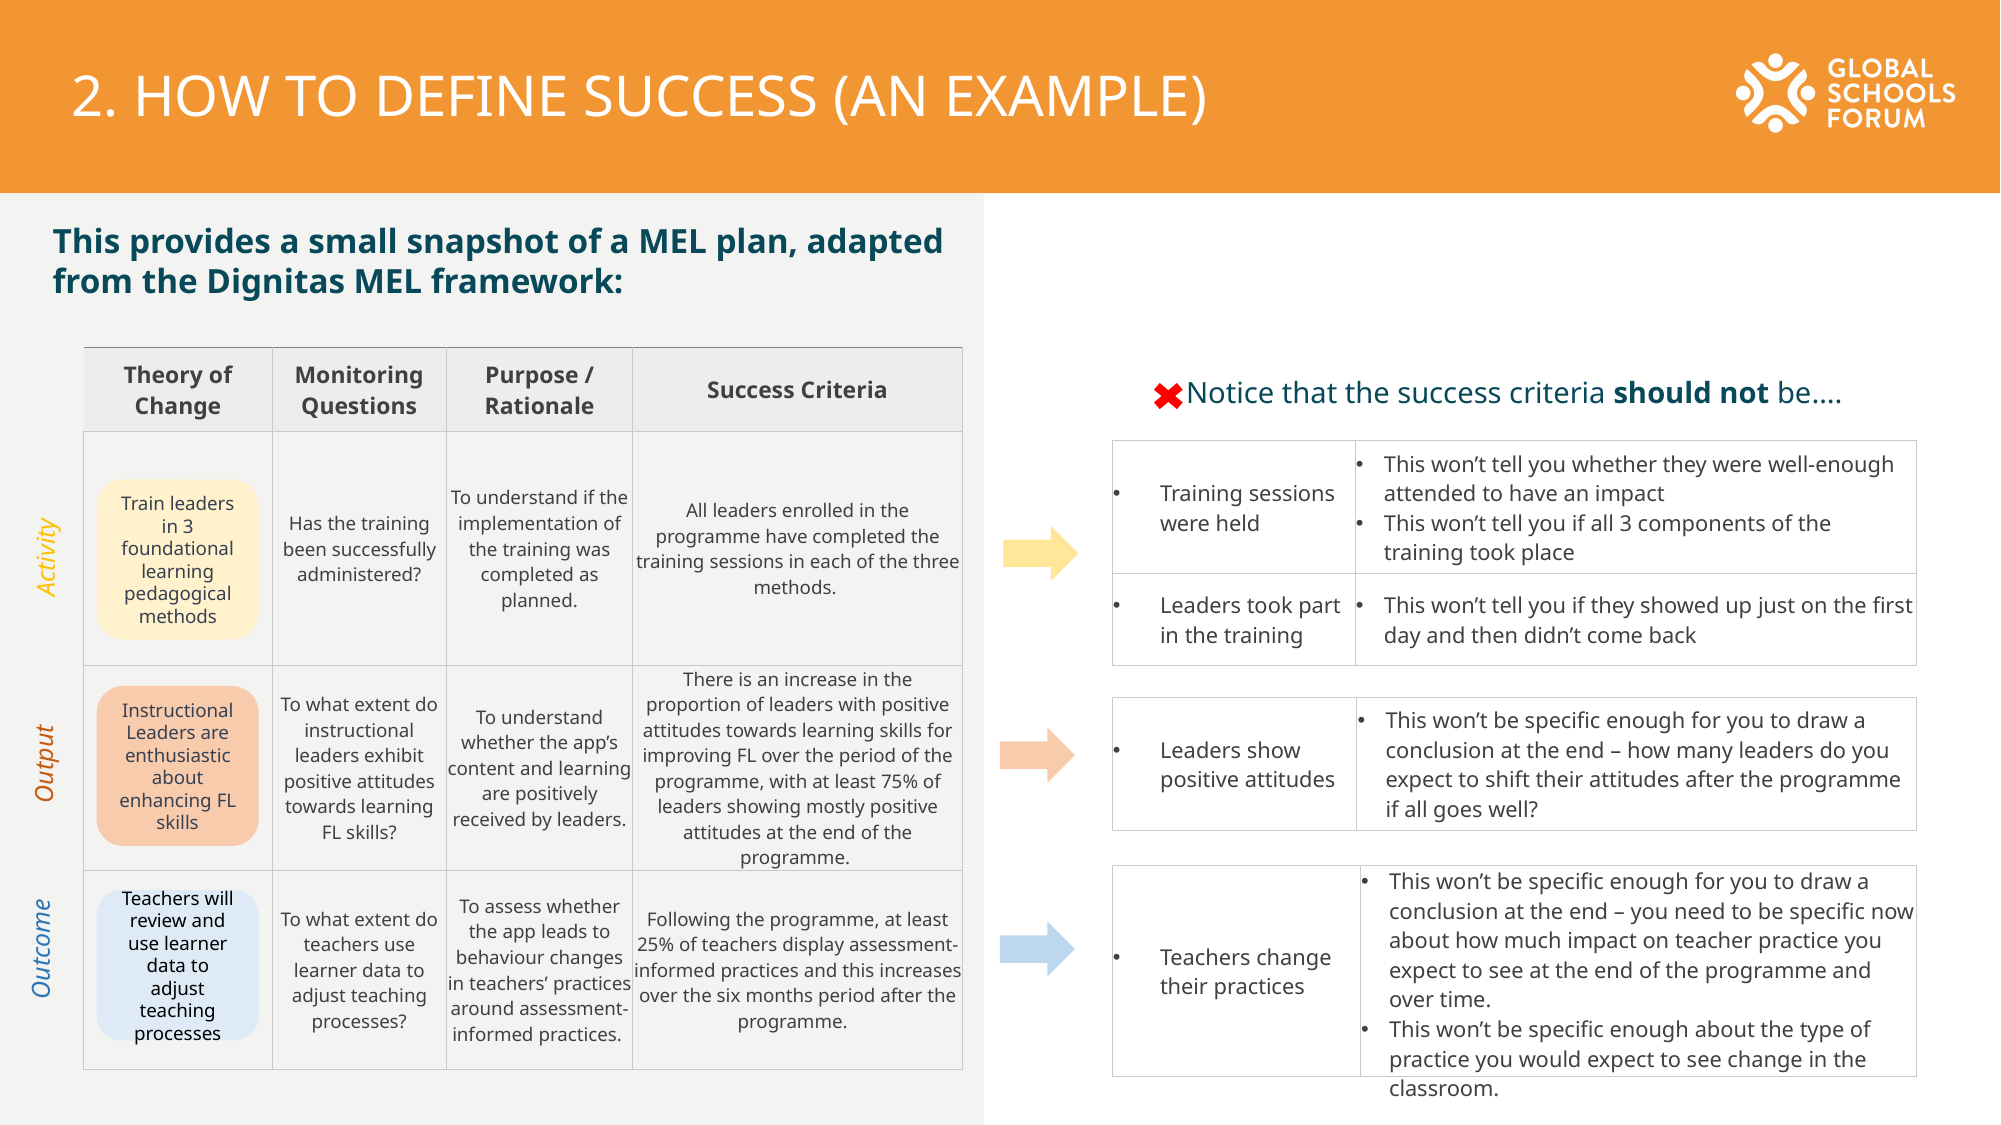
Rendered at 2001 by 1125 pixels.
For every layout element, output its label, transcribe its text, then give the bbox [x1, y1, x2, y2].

text_box [999, 727, 1075, 783]
table_header This won’t tell you whether they were well-enough attended to have an impact This won’t tell you if all 3 components of the training took place [1356, 441, 1916, 573]
picture [1735, 51, 1956, 135]
table_cell Leaders took part in the training [1113, 574, 1355, 665]
table_cell To assess whether the app leads to behaviour changes in teachers’ practices around assessment-informed practices. [447, 871, 632, 1069]
table_cell [84, 666, 272, 870]
table_cell [84, 432, 272, 665]
table_header Purpose / Rationale [447, 348, 632, 431]
table_cell To what extent do instructional leaders exhibit positive attitudes towards learning FL skills? [273, 666, 446, 870]
text_box [1003, 525, 1079, 581]
text_box Instructional Leaders are enthusiastic about enhancing FL skills [96, 685, 259, 846]
text_box [1154, 382, 1183, 410]
table_header Training sessions were held [1113, 441, 1355, 573]
text_box Outcome [24, 844, 60, 1054]
table_cell There is an increase in the proportion of leaders with positive attitudes towards learning skills for improving FL over the period of the programme, with at least 75% of leaders showing mostly positive attitudes at the end of the programme. [633, 666, 962, 870]
table_cell To understand whether the app’s content and learning are positively received by leaders. [447, 666, 632, 870]
text_box Output [28, 659, 63, 869]
table_header Monitoring Questions [273, 348, 446, 431]
table_header Success Criteria [633, 348, 962, 431]
table_cell Has the training been successfully administered? [273, 432, 446, 665]
text_box This provides a small snapshot of a MEL plan, adapted from the Dignitas MEL framework: [45, 212, 971, 308]
text_box Teachers will review and use learner data to adjust teaching processes​ [96, 889, 259, 1041]
table_cell To what extent do teachers use learner data to adjust teaching processes? [273, 871, 446, 1069]
table_header Teachers change their practices [1113, 866, 1360, 1076]
text_box Train leaders in 3 foundational learning pedagogical methods [94, 477, 261, 642]
table_cell [84, 871, 272, 1069]
table_header Theory of Change [84, 348, 272, 431]
table_cell All leaders enrolled in the programme have completed the training sessions in each of the three methods. [633, 432, 962, 665]
table_header Leaders show positive attitudes [1113, 698, 1356, 830]
table_cell Following the programme, at least 25% of teachers display assessment-informed practices and this increases over the six months period after the programme. [633, 871, 962, 1069]
table_cell This won’t tell you if they showed up just on the first day and then didn’t come back [1356, 574, 1916, 665]
text_box [999, 921, 1075, 977]
text_box Notice that the success criteria should not be…. [1112, 367, 1917, 418]
text_box Activity [29, 452, 65, 662]
title 2. HOW TO DEFINE SUCCESS (AN EXAMPLE) [63, 57, 1627, 140]
table_header This won’t be specific enough for you to draw a conclusion at the end – you need to be specific now about how much impact on teacher practice you expect to see at the end of the programme and over time. This won’t be specific enough about the type of practice you would expect to see change in the classroom. [1361, 866, 1916, 1076]
table_header This won’t be specific enough for you to draw a conclusion at the end – how many leaders do you expect to shift their attitudes after the programme if all goes well? [1357, 698, 1916, 830]
table_cell To understand if the implementation of the training was completed as planned. [447, 432, 632, 665]
